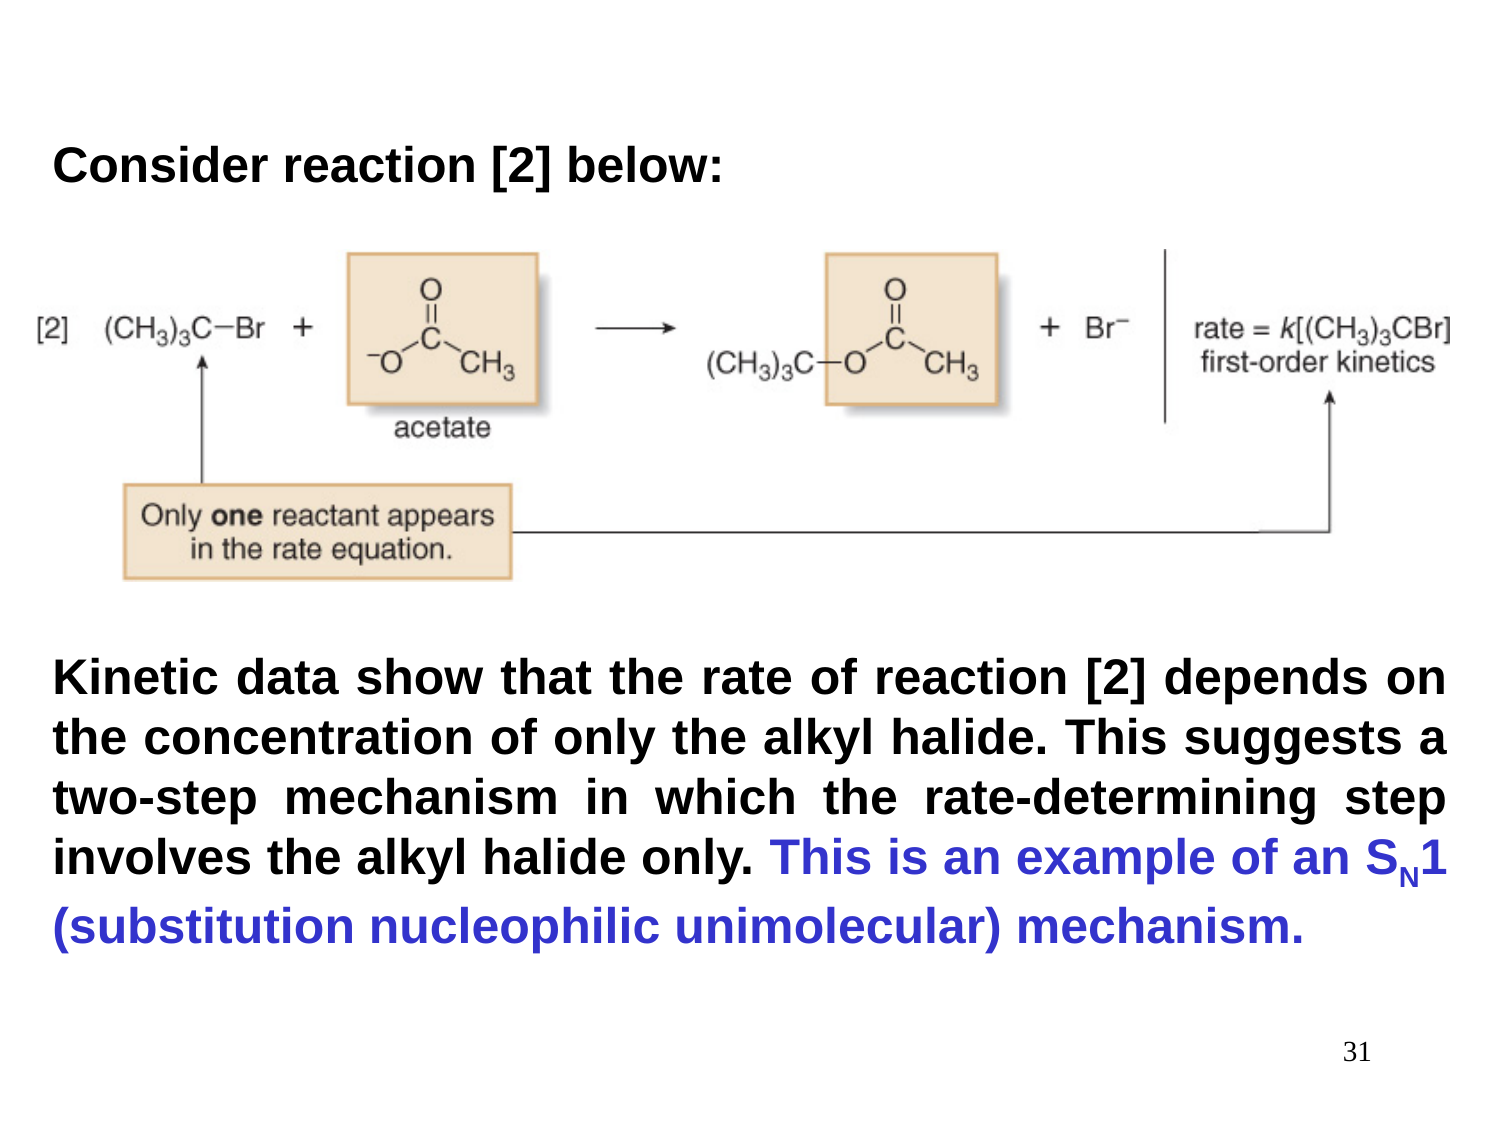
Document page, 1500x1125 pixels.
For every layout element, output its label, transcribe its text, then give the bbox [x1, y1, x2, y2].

picture [37, 249, 1451, 582]
slide_number 31 [1074, 1024, 1388, 1101]
text_box Consider reaction [2] below: [37, 124, 1463, 200]
text_box Kinetic data show that the rate of reaction [2] depends on the concentration of only the alkyl halide. This suggests a two-step mechanism in which the rate-determining step involves the alkyl halide only. This is an example of an SN1 (substitution nucleophilic unimolecular) mechanism. [37, 637, 1463, 961]
